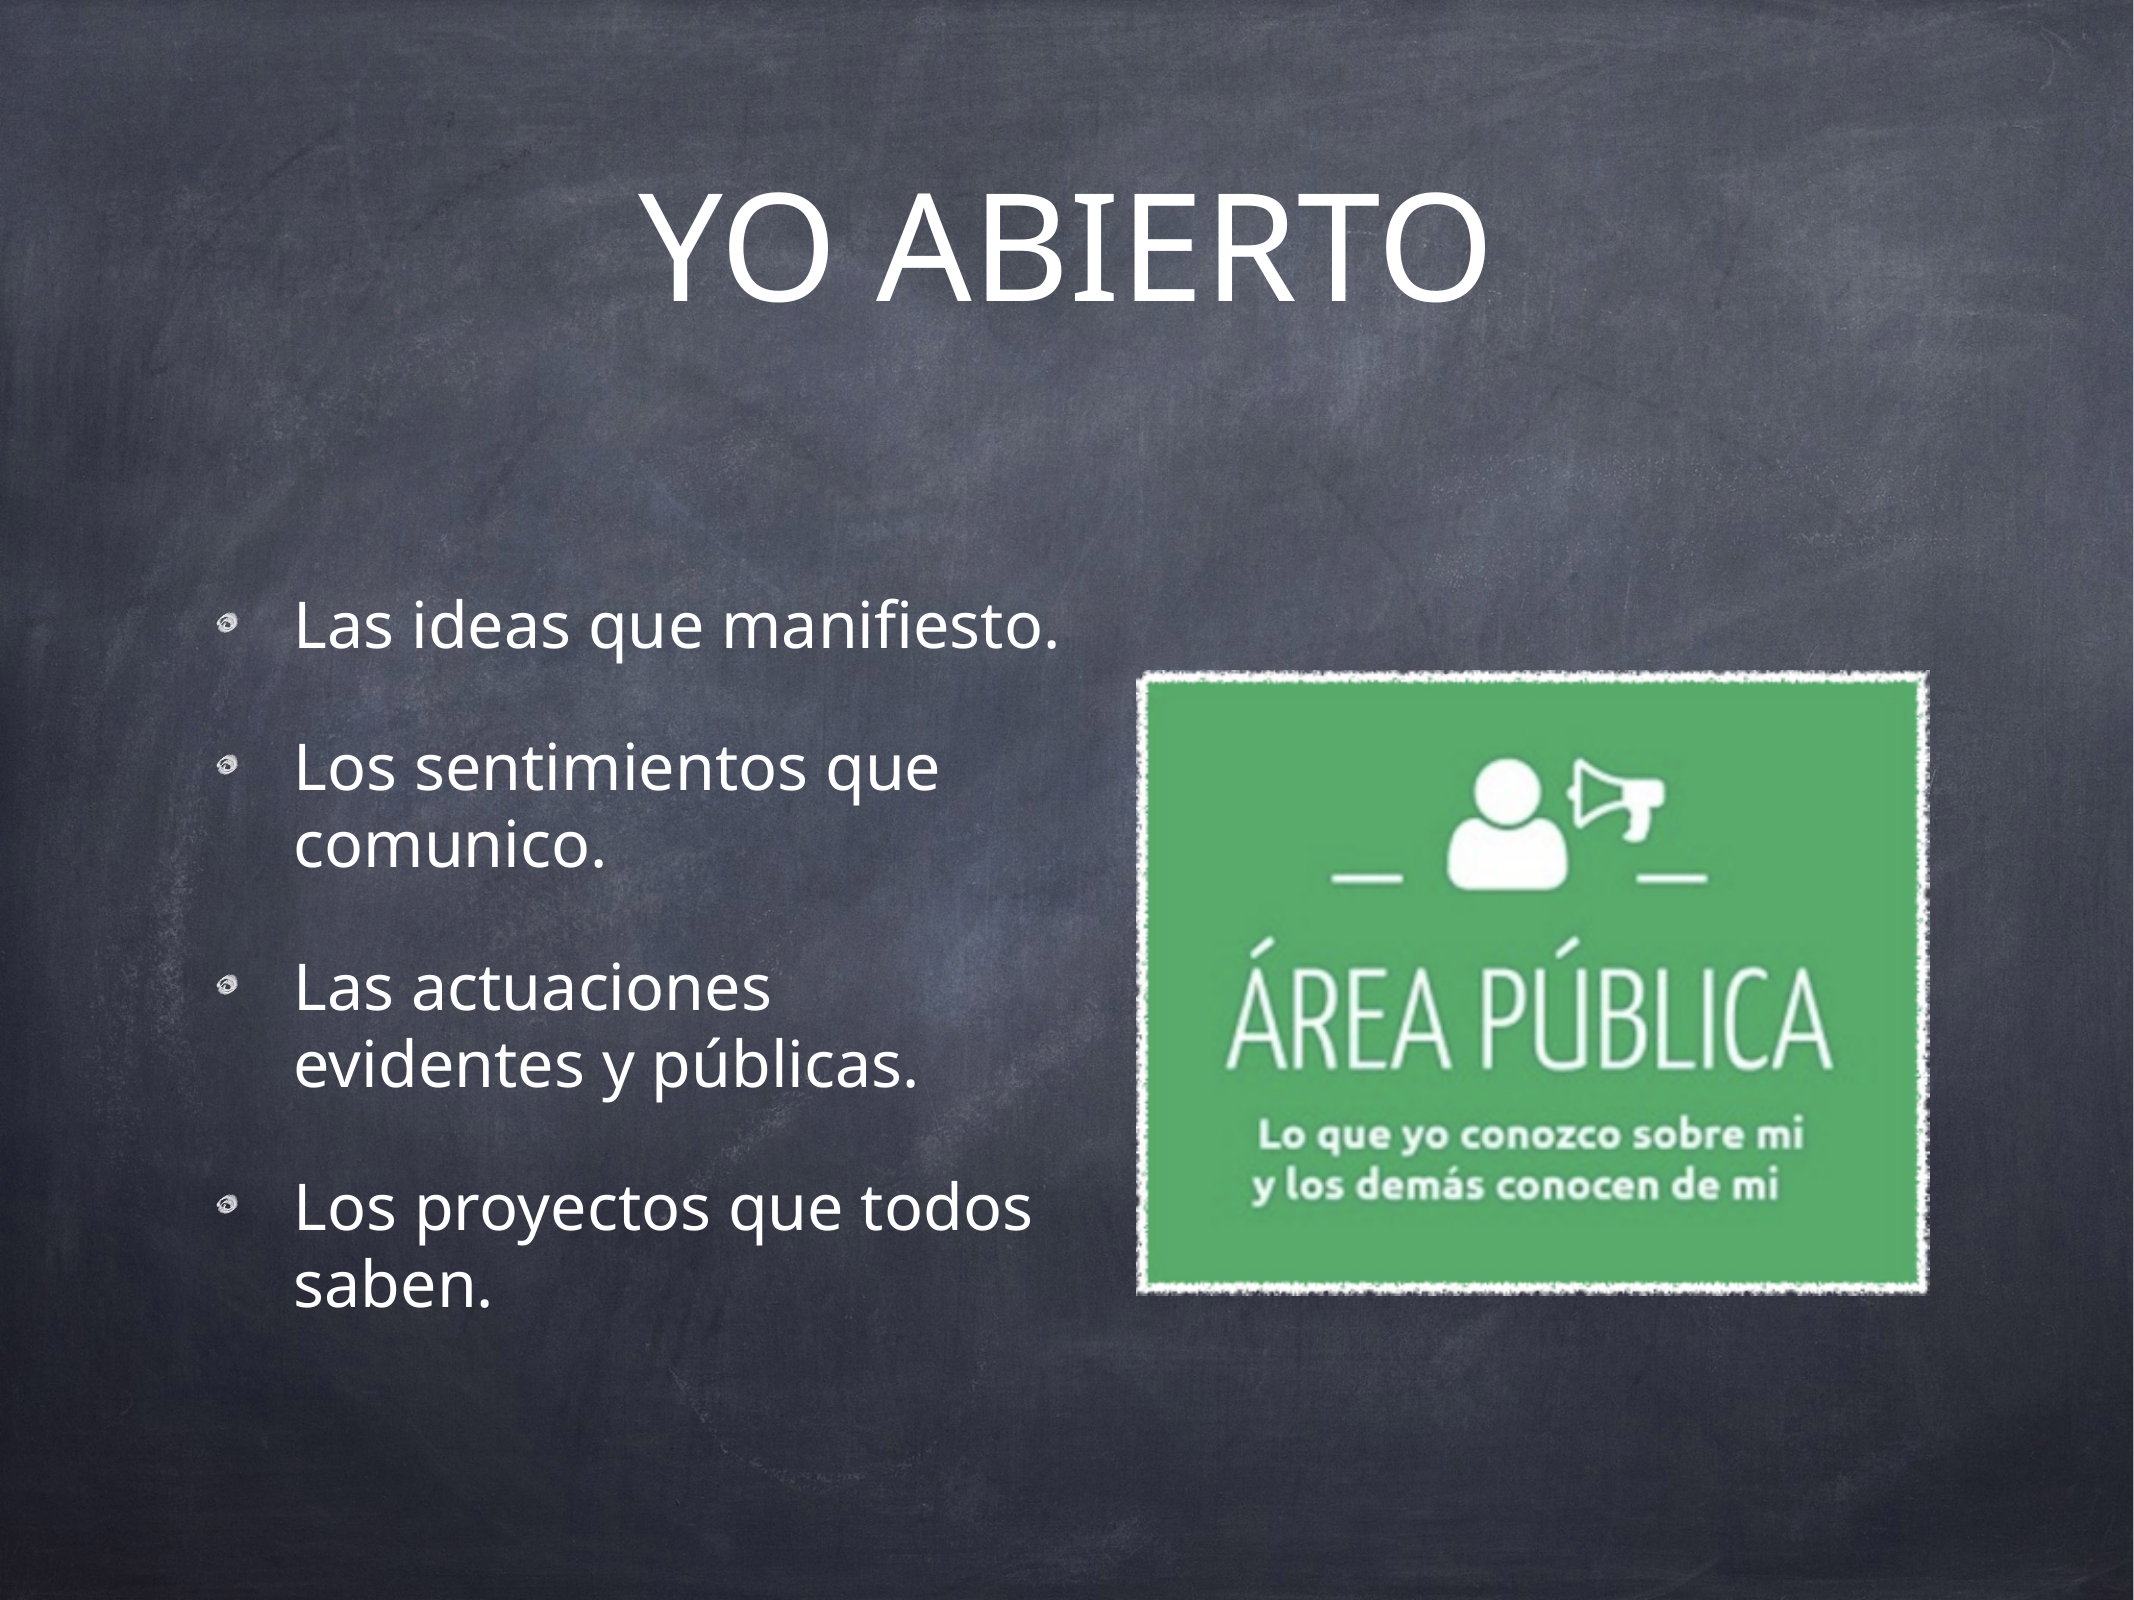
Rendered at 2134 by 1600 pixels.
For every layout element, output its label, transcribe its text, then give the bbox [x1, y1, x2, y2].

list Las ideas que manifiesto. Los sentimientos que comunico. Las actuaciones evidentes y públicas. Los proyectos que todos saben. [207, 451, 1074, 1453]
title YO ABIERTO [207, 32, 1926, 451]
picture [0, 0, 2134, 1600]
